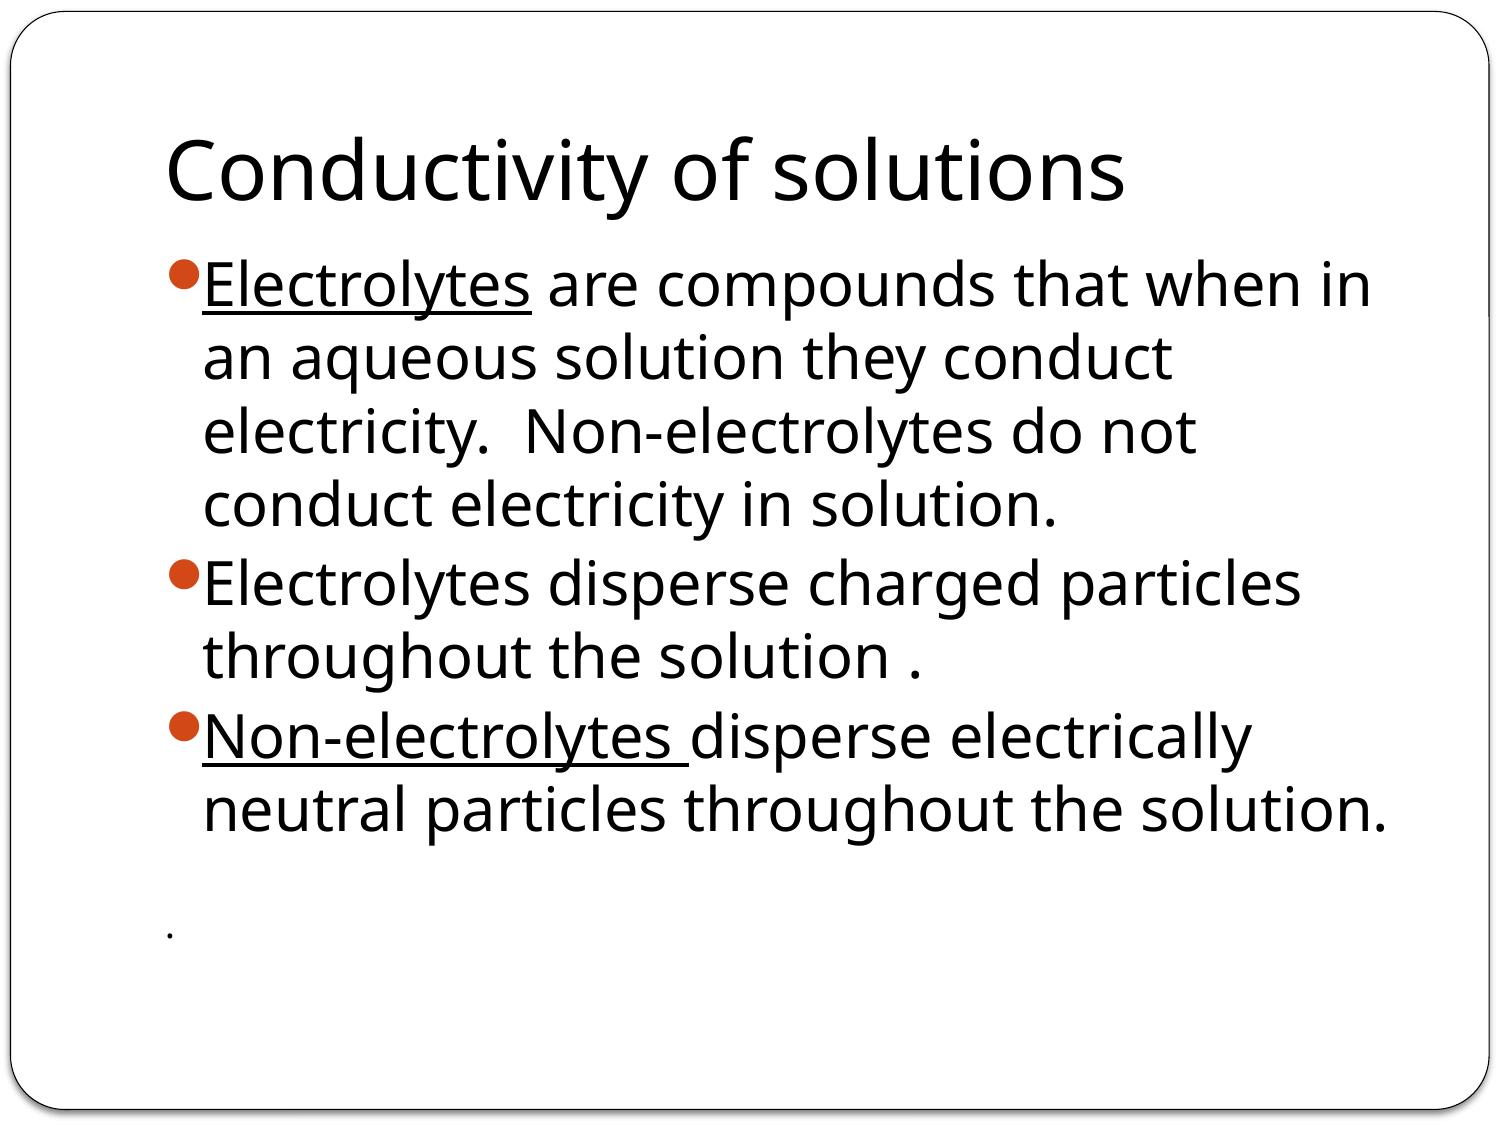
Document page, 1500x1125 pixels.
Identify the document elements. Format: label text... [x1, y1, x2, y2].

title Conductivity of solutions [150, 45, 1425, 233]
list Electrolytes are compounds that when in an aqueous solution they conduct electricity. Non-electrolytes do not conduct electricity in solution. Electrolytes disperse charged particles throughout the solution . Non-electrolytes disperse electrically neutral particles throughout the solution. . [150, 237, 1425, 988]
